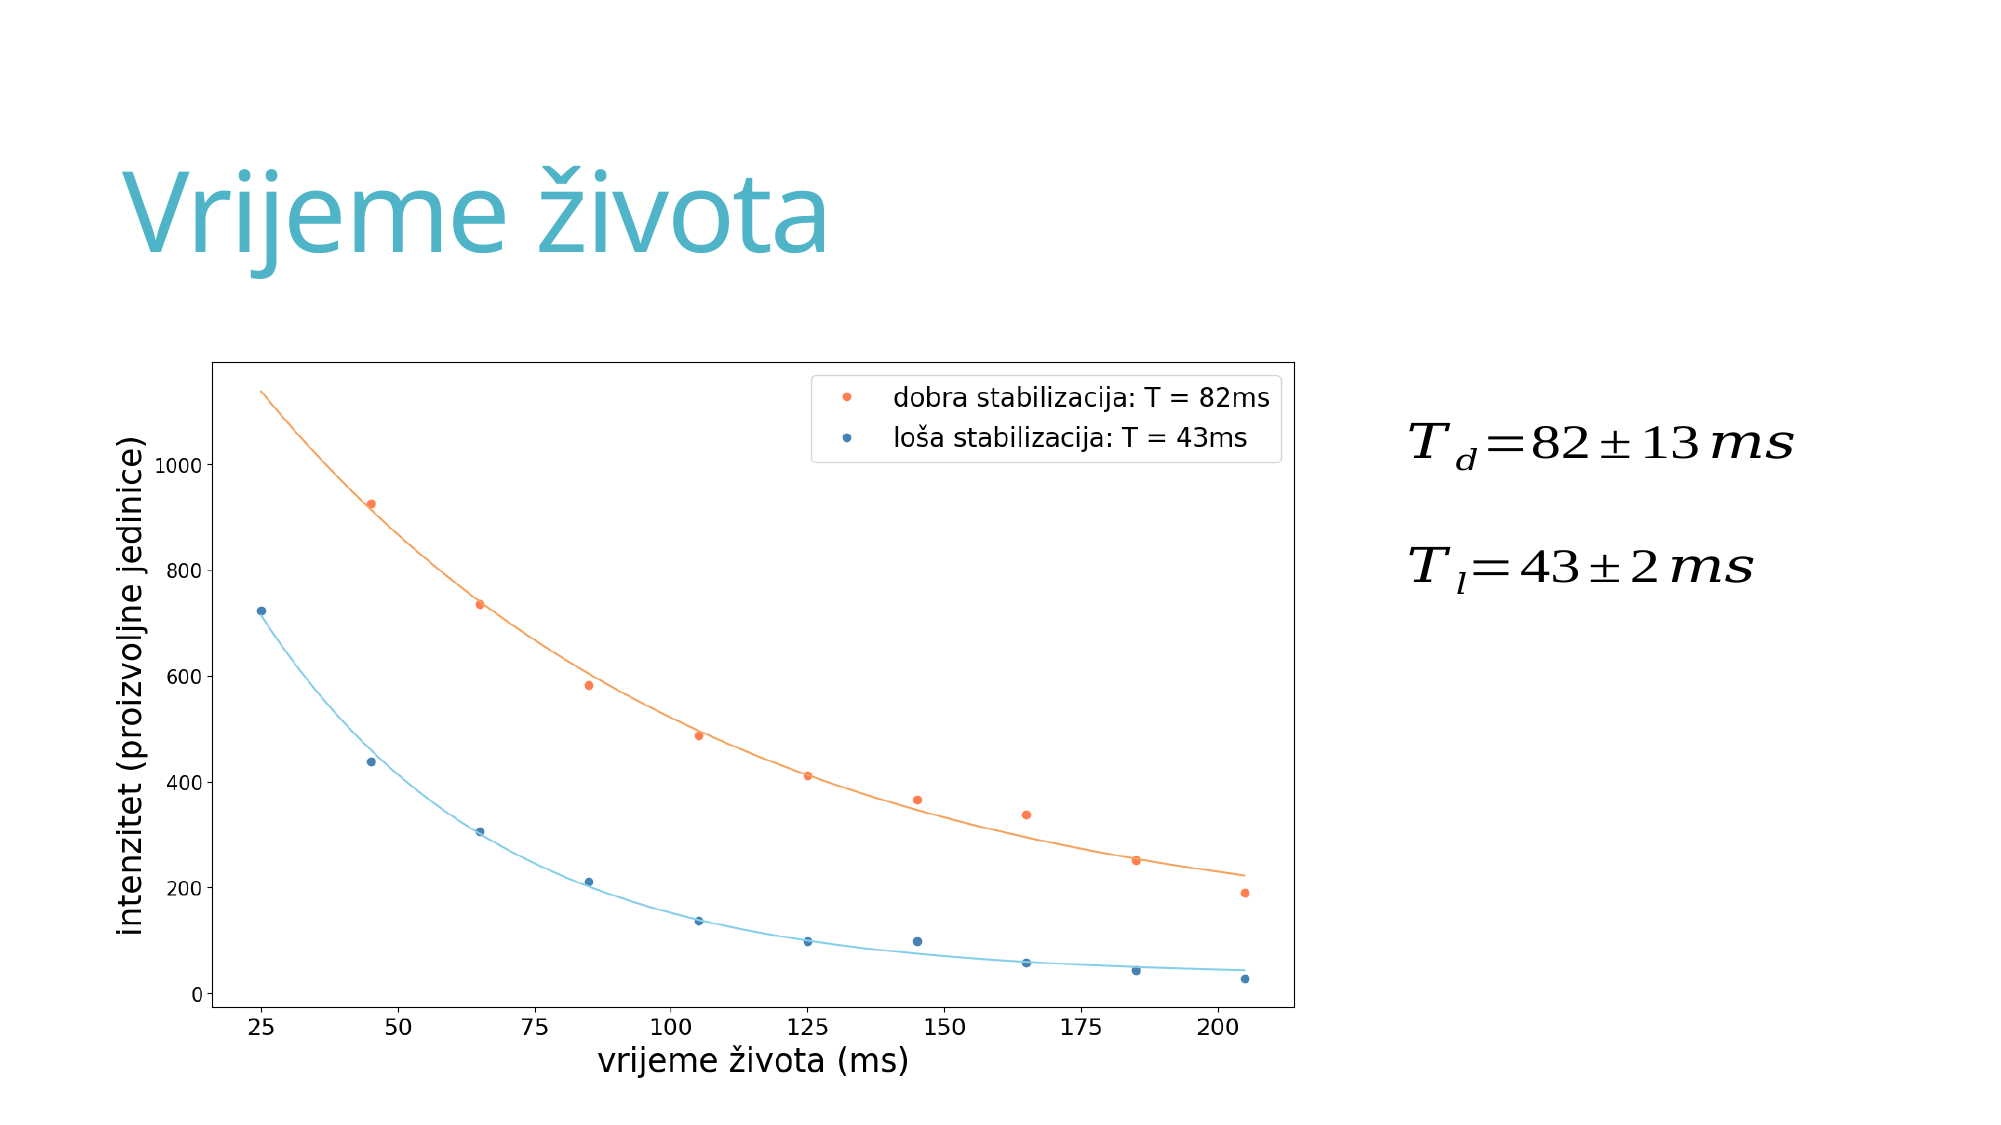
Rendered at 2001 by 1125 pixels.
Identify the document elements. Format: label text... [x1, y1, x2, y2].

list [107, 353, 1303, 1087]
title Vrijeme života [107, 81, 1875, 354]
